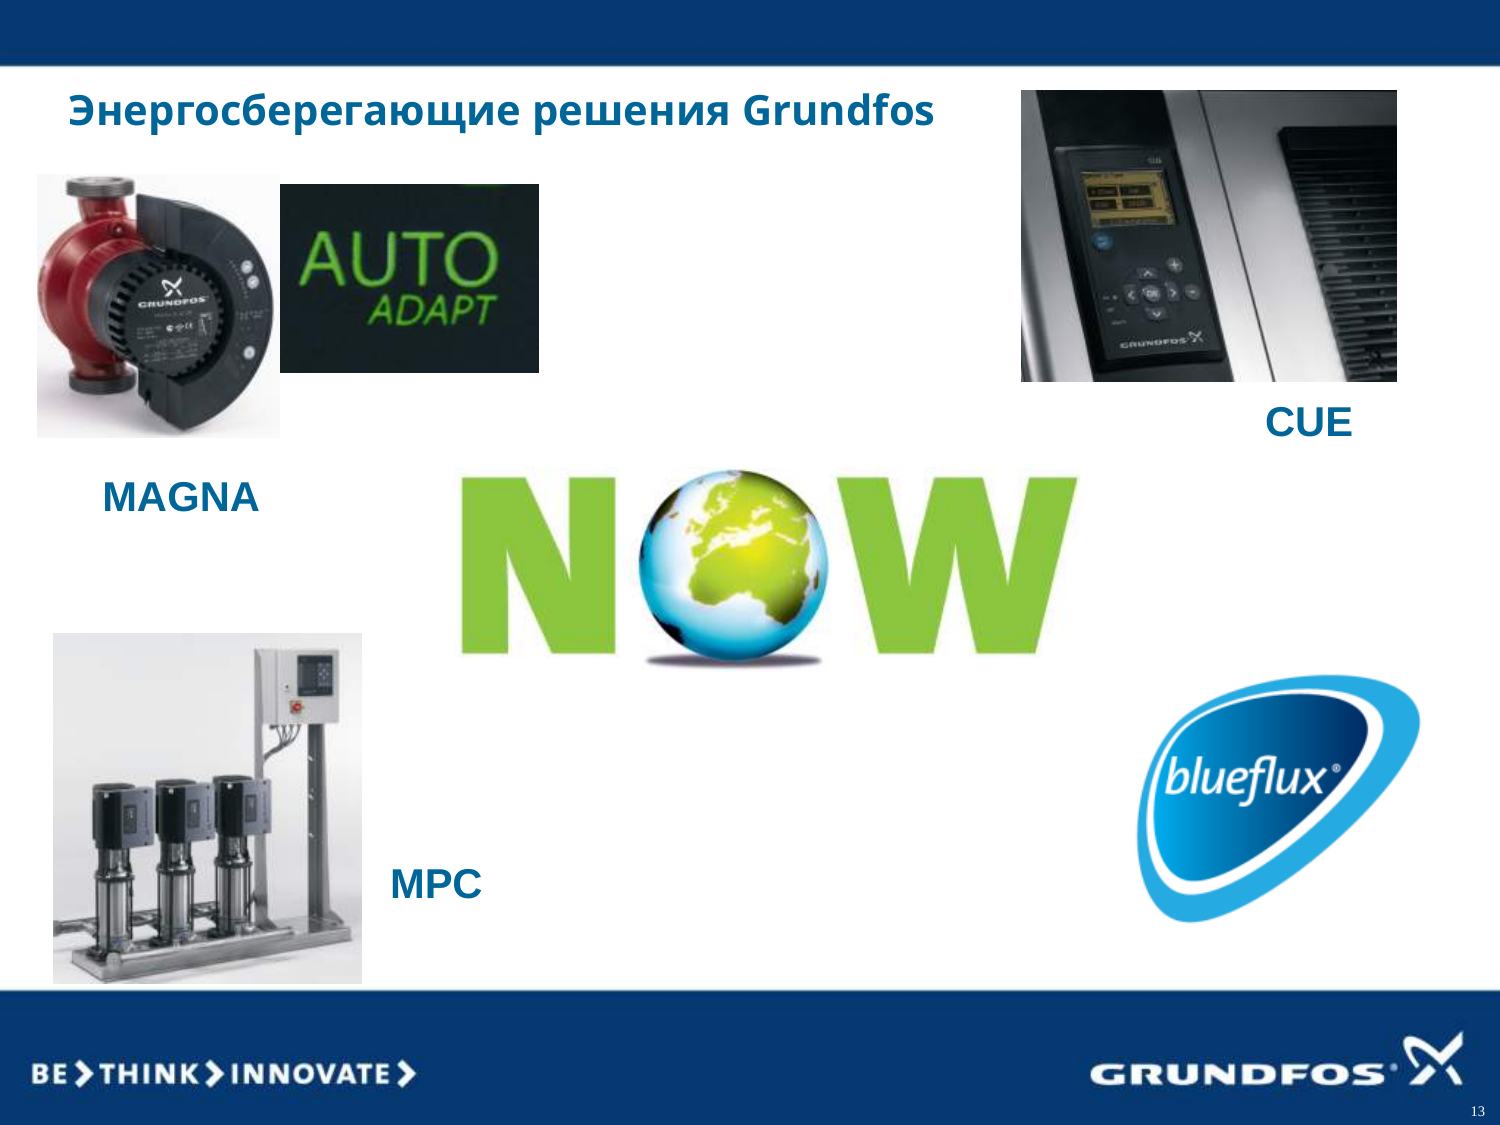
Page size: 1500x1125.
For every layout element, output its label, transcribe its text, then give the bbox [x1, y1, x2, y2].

text_box CUE [1250, 390, 1369, 453]
text_box MAGNA [87, 462, 276, 528]
picture [0, 0, 1500, 1125]
text_box Энергосберегающие решения Grundfos [53, 76, 951, 142]
text_box MPC [375, 849, 498, 915]
